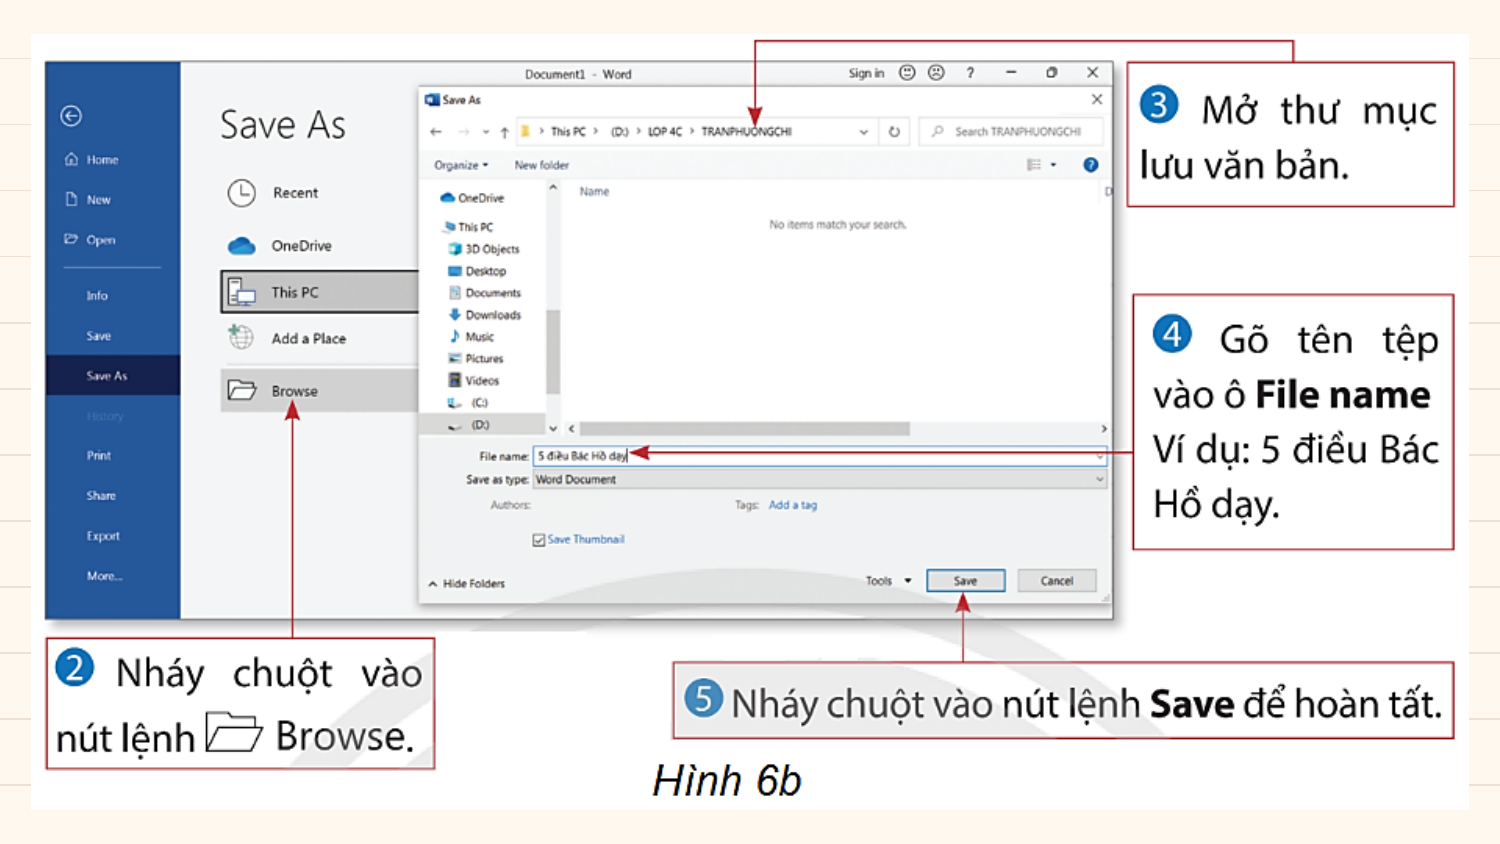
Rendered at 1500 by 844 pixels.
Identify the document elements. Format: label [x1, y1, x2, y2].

picture [30, 34, 1470, 810]
